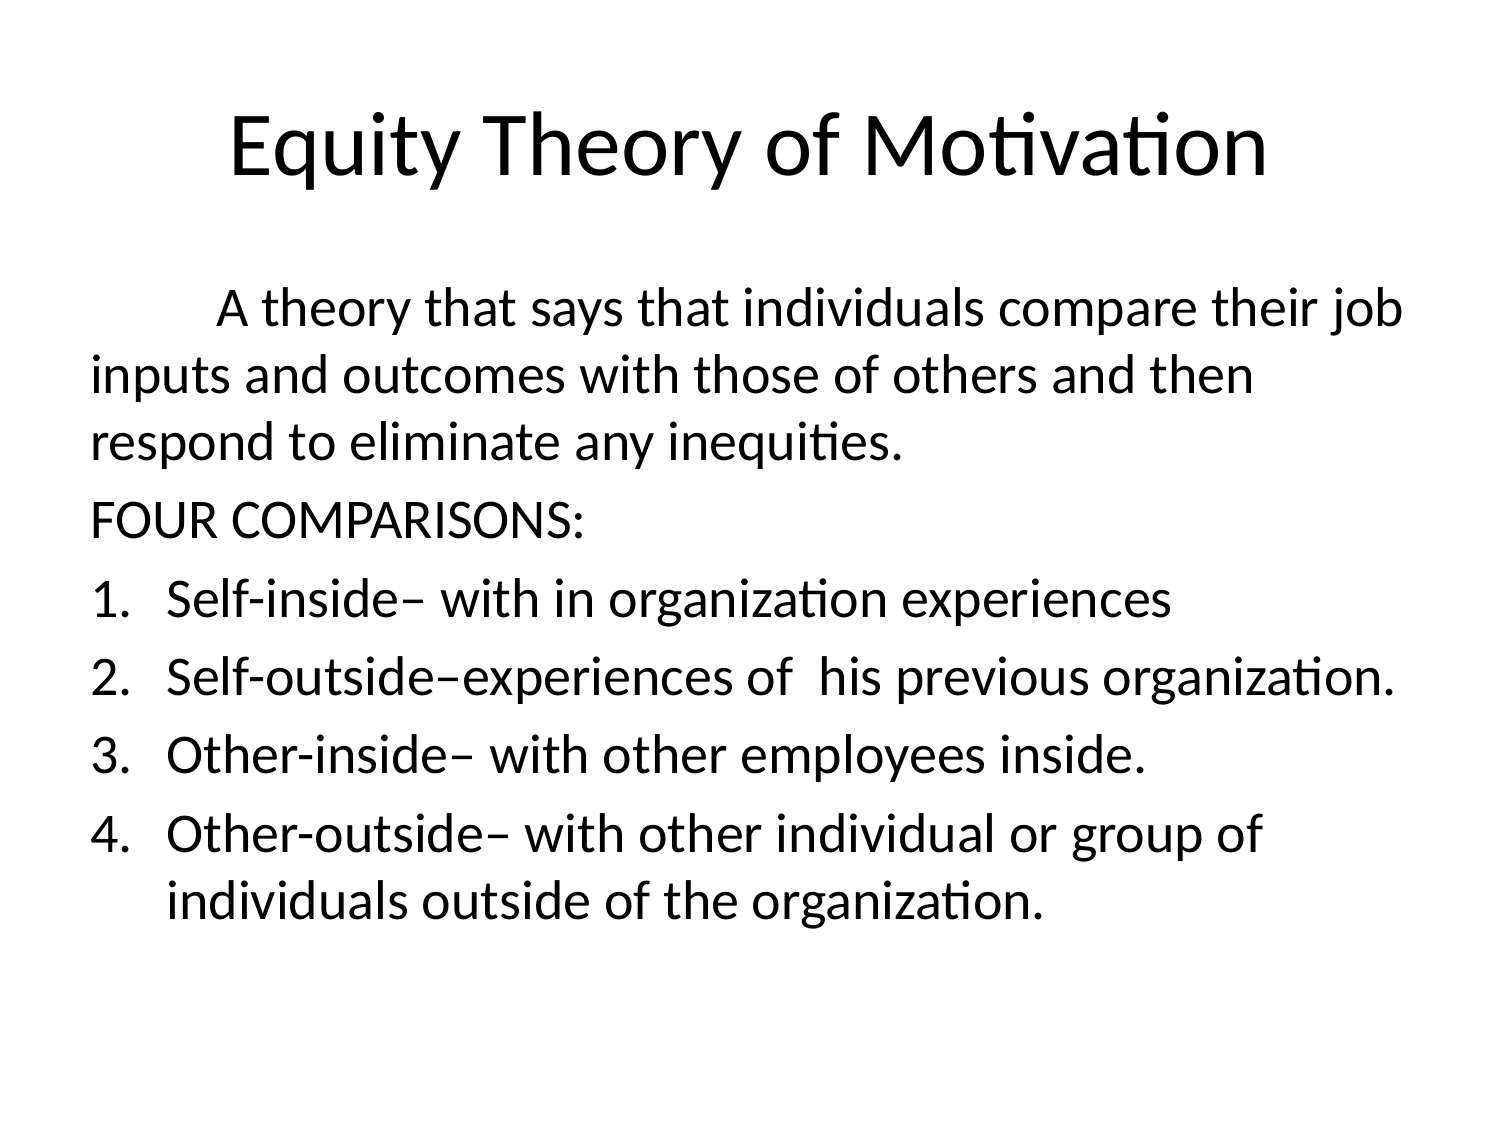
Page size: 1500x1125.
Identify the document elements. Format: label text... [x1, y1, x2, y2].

list A theory that says that individuals compare their job inputs and outcomes with those of others and then respond to eliminate any inequities. FOUR COMPARISONS: Self-inside– with in organization experiences Self-outside–experiences of his previous organization. Other-inside– with other employees inside. Other-outside– with other individual or group of individuals outside of the organization. [75, 262, 1425, 1005]
title Equity Theory of Motivation [75, 45, 1425, 233]
